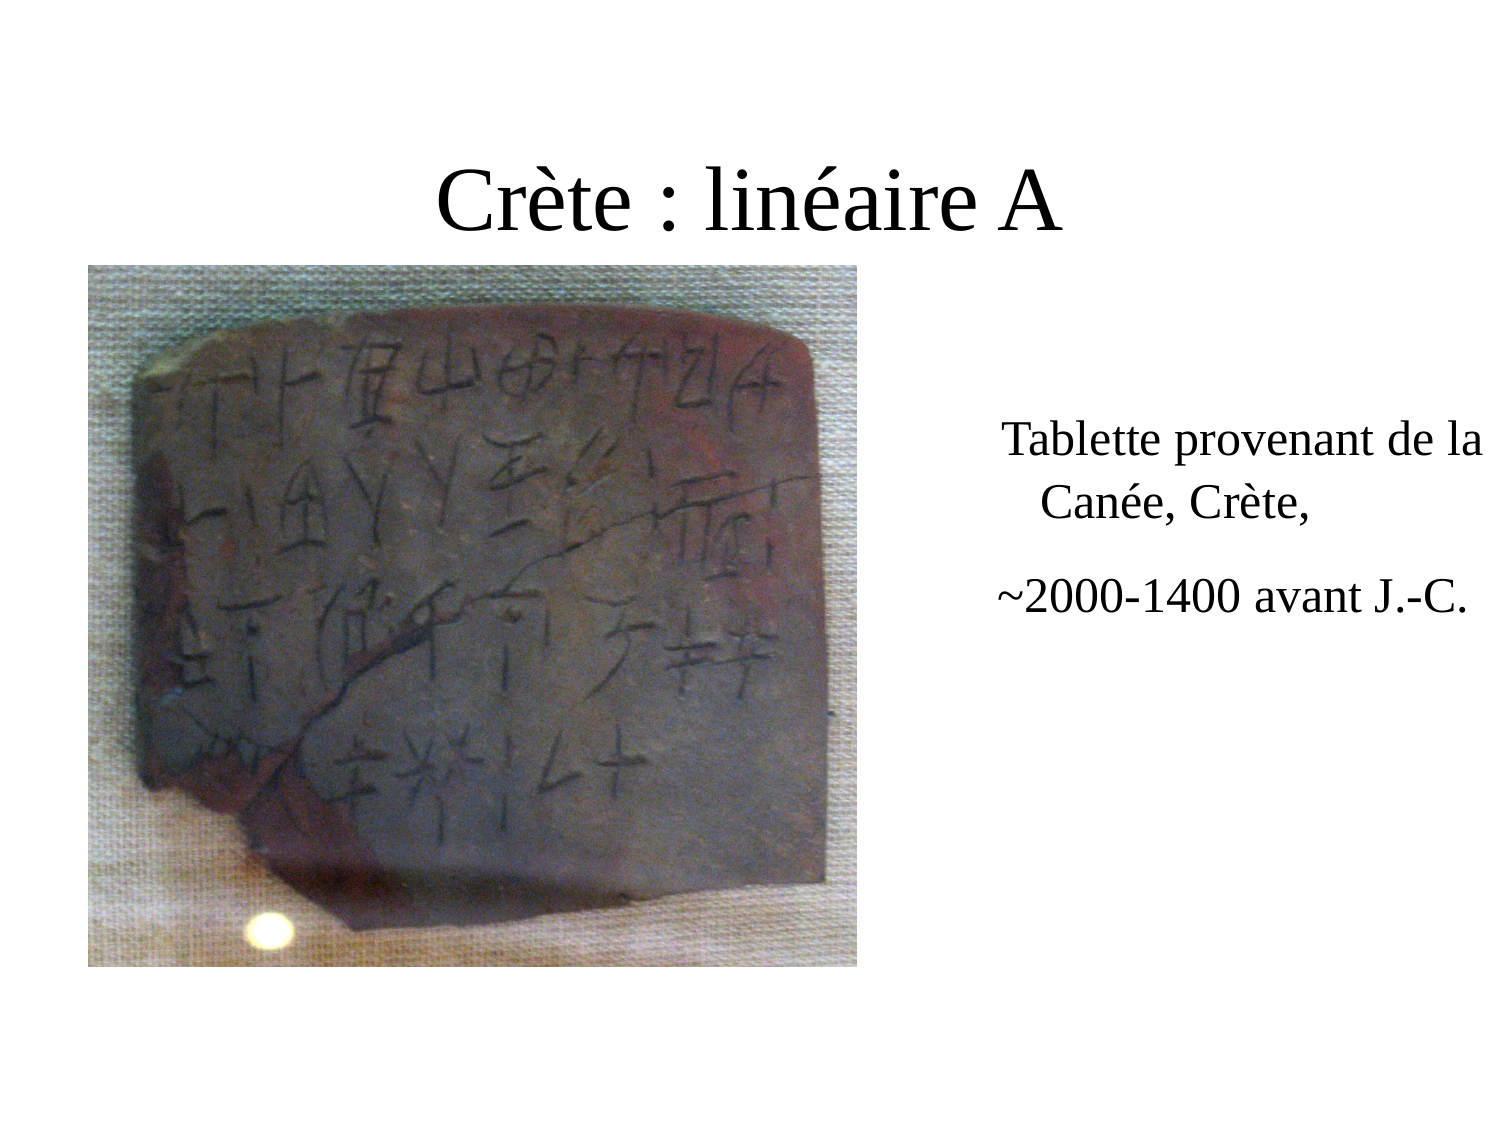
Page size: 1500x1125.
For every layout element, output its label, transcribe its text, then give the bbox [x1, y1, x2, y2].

text_box Tablette provenant de la Canée, Crète, ~2000-1400 avant J.-C. [969, 381, 1500, 588]
picture [88, 265, 857, 967]
text_box Crète : linéaire A [112, 99, 1388, 288]
